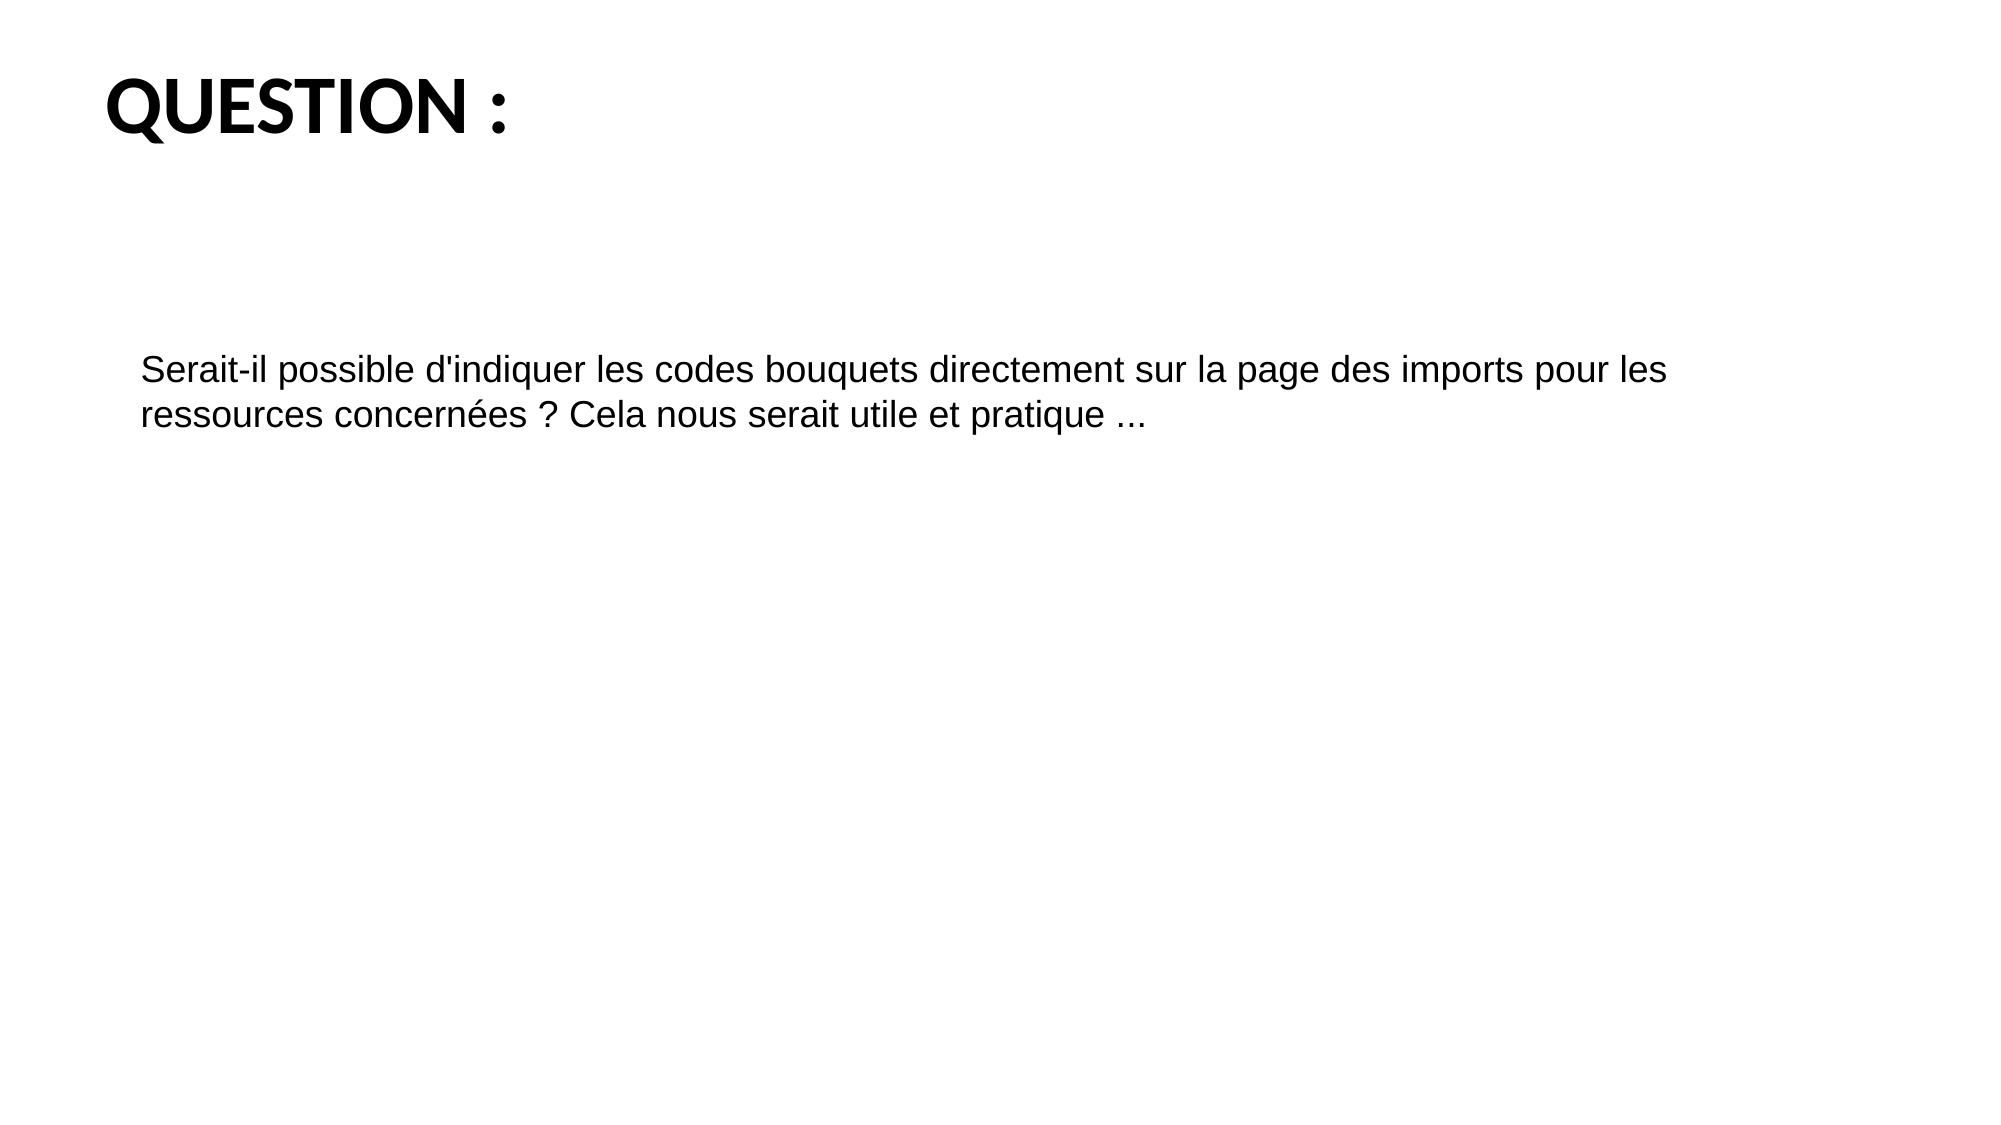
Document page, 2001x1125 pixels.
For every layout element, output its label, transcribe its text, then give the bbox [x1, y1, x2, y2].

text_box Serait-il possible d'indiquer les codes bouquets directement sur la page des imports pour les ressources concernées ? Cela nous serait utile et pratique ... [125, 338, 1804, 488]
title Question : [90, 42, 1791, 267]
